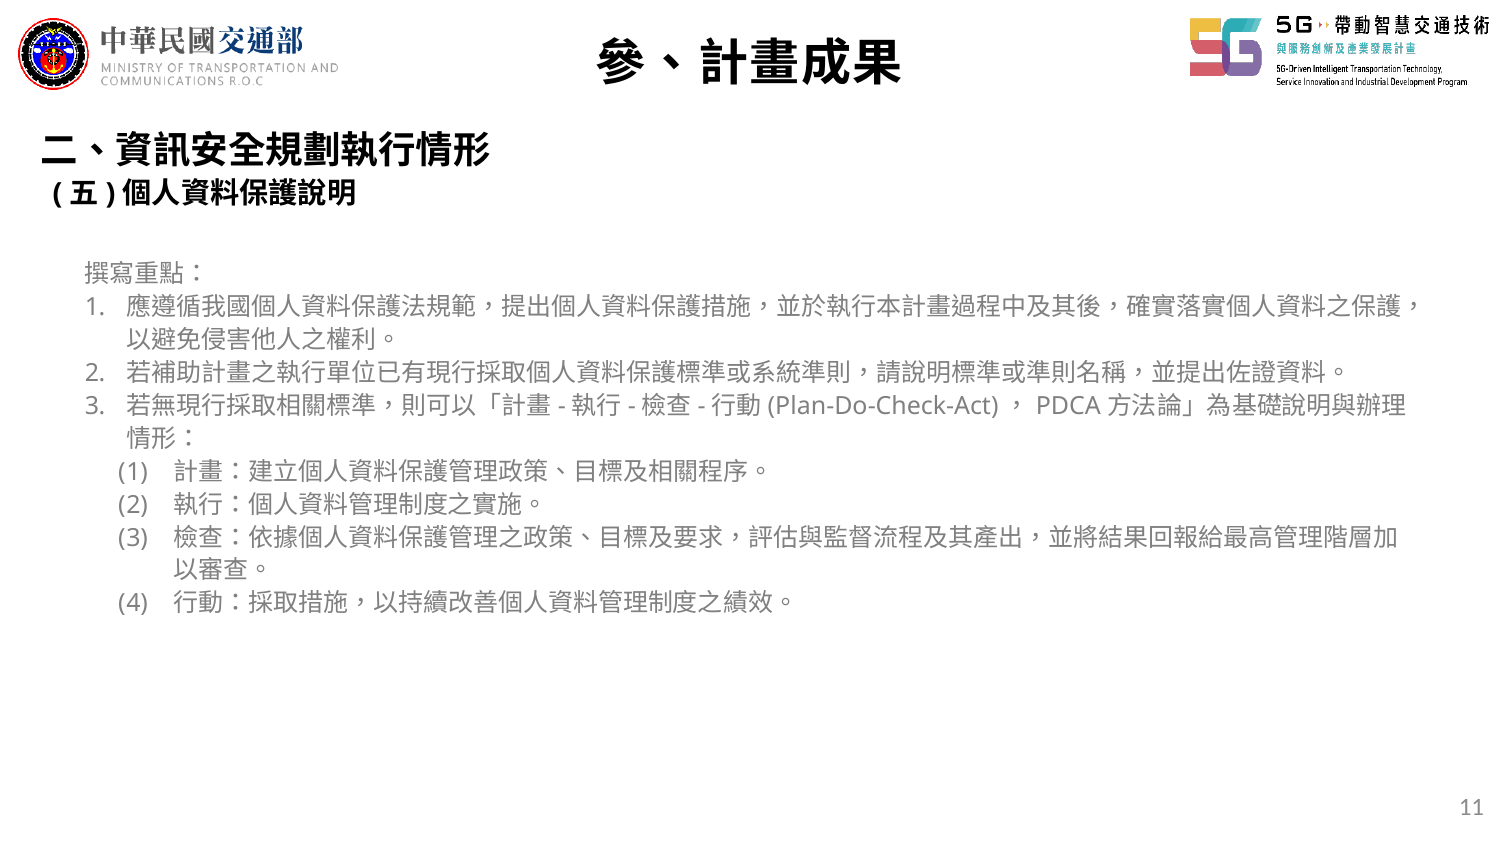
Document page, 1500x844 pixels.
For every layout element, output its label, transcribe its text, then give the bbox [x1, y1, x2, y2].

slide_number 11 [1161, 782, 1500, 828]
text_box 二、資訊安全規劃執行情形 [26, 124, 1403, 179]
text_box 撰寫重點： 應遵循我國個人資料保護法規範，提出個人資料保護措施，並於執行本計畫過程中及其後，確實落實個人資料之保護，以避免侵害他人之權利。 若補助計畫之執行單位已有現行採取個人資料保護標準或系統準則，請說明標準或準則名稱，並提出佐證資料。 若無現行採取相關標準，則可以「計畫-執行-檢查-行動(Plan-Do-Check-Act)，PDCA方法論」為基礎說明與辦理情形： 計畫：建立個人資料保護管理政策、目標及相關程序。 執行：個人資料管理制度之實施。 檢查：依據個人資料保護管理之政策、目標及要求，評估與監督流程及其產出，並將結果回報給最高管理階層加以審查。 行動：採取措施，以持續改善個人資料管理制度之績效。 [69, 247, 1429, 625]
text_box (五)個人資料保護說明 [41, 166, 1500, 217]
text_box 參、計畫成果 [0, 0, 1500, 124]
